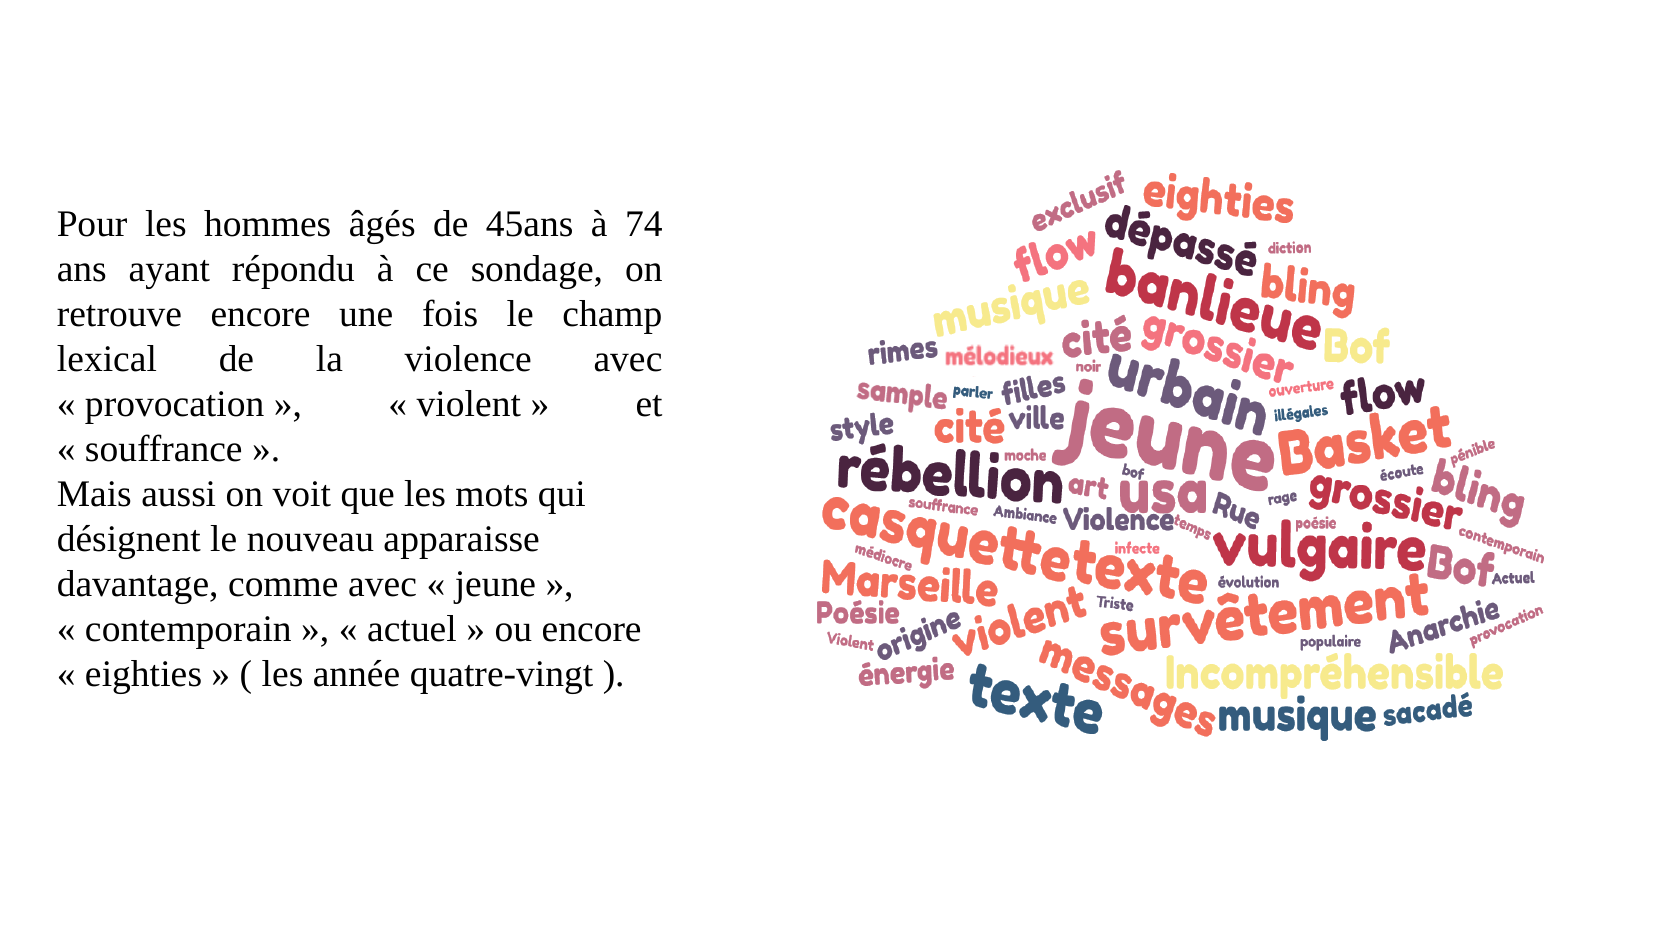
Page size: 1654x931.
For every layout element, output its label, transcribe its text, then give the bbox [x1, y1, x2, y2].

text_box Pour les hommes âgés de 45ans à 74 ans ayant répondu à ce sondage, on retrouve encore une fois le champ lexical de la violence avec « provocation », « violent » et « souffrance ». Mais aussi on voit que les mots qui désignent le nouveau apparaisse davantage, comme avec « jeune », « contemporain », « actuel » ou encore « eighties » ( les année quatre-vingt ). [42, 191, 678, 701]
picture [791, 118, 1598, 779]
